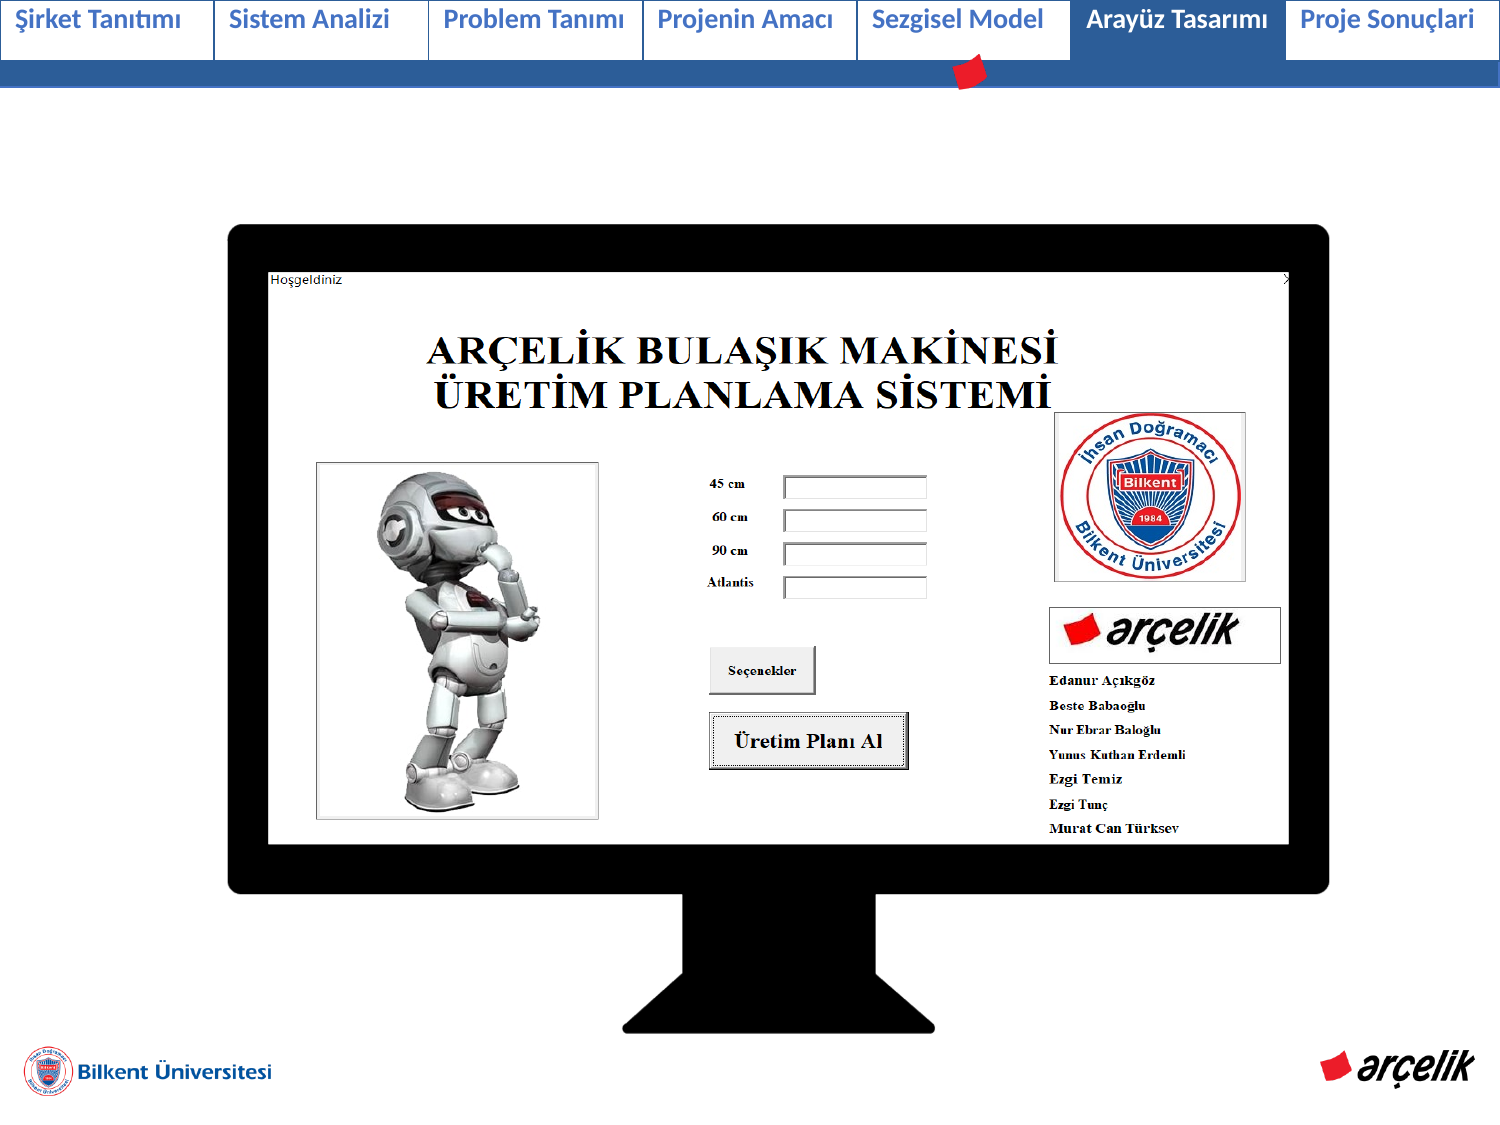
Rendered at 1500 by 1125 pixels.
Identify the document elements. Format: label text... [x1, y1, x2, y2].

picture [123, 219, 1434, 1039]
table_header Projenin Amacı [644, 1, 856, 60]
picture [23, 1046, 271, 1096]
table_header Arayüz Tasarımı [1072, 1, 1285, 60]
table_header Proje Sonuçlari [1286, 1, 1499, 60]
text_box [0, 62, 927, 88]
table_header Şirket Tanıtımı [1, 1, 213, 60]
picture [927, 54, 992, 93]
table_header Sistem Analizi [215, 1, 428, 60]
text_box [992, 62, 1500, 88]
table_header Sezgisel Model [858, 1, 1070, 60]
table_header Problem Tanımı [429, 1, 642, 60]
picture [1316, 1046, 1478, 1092]
